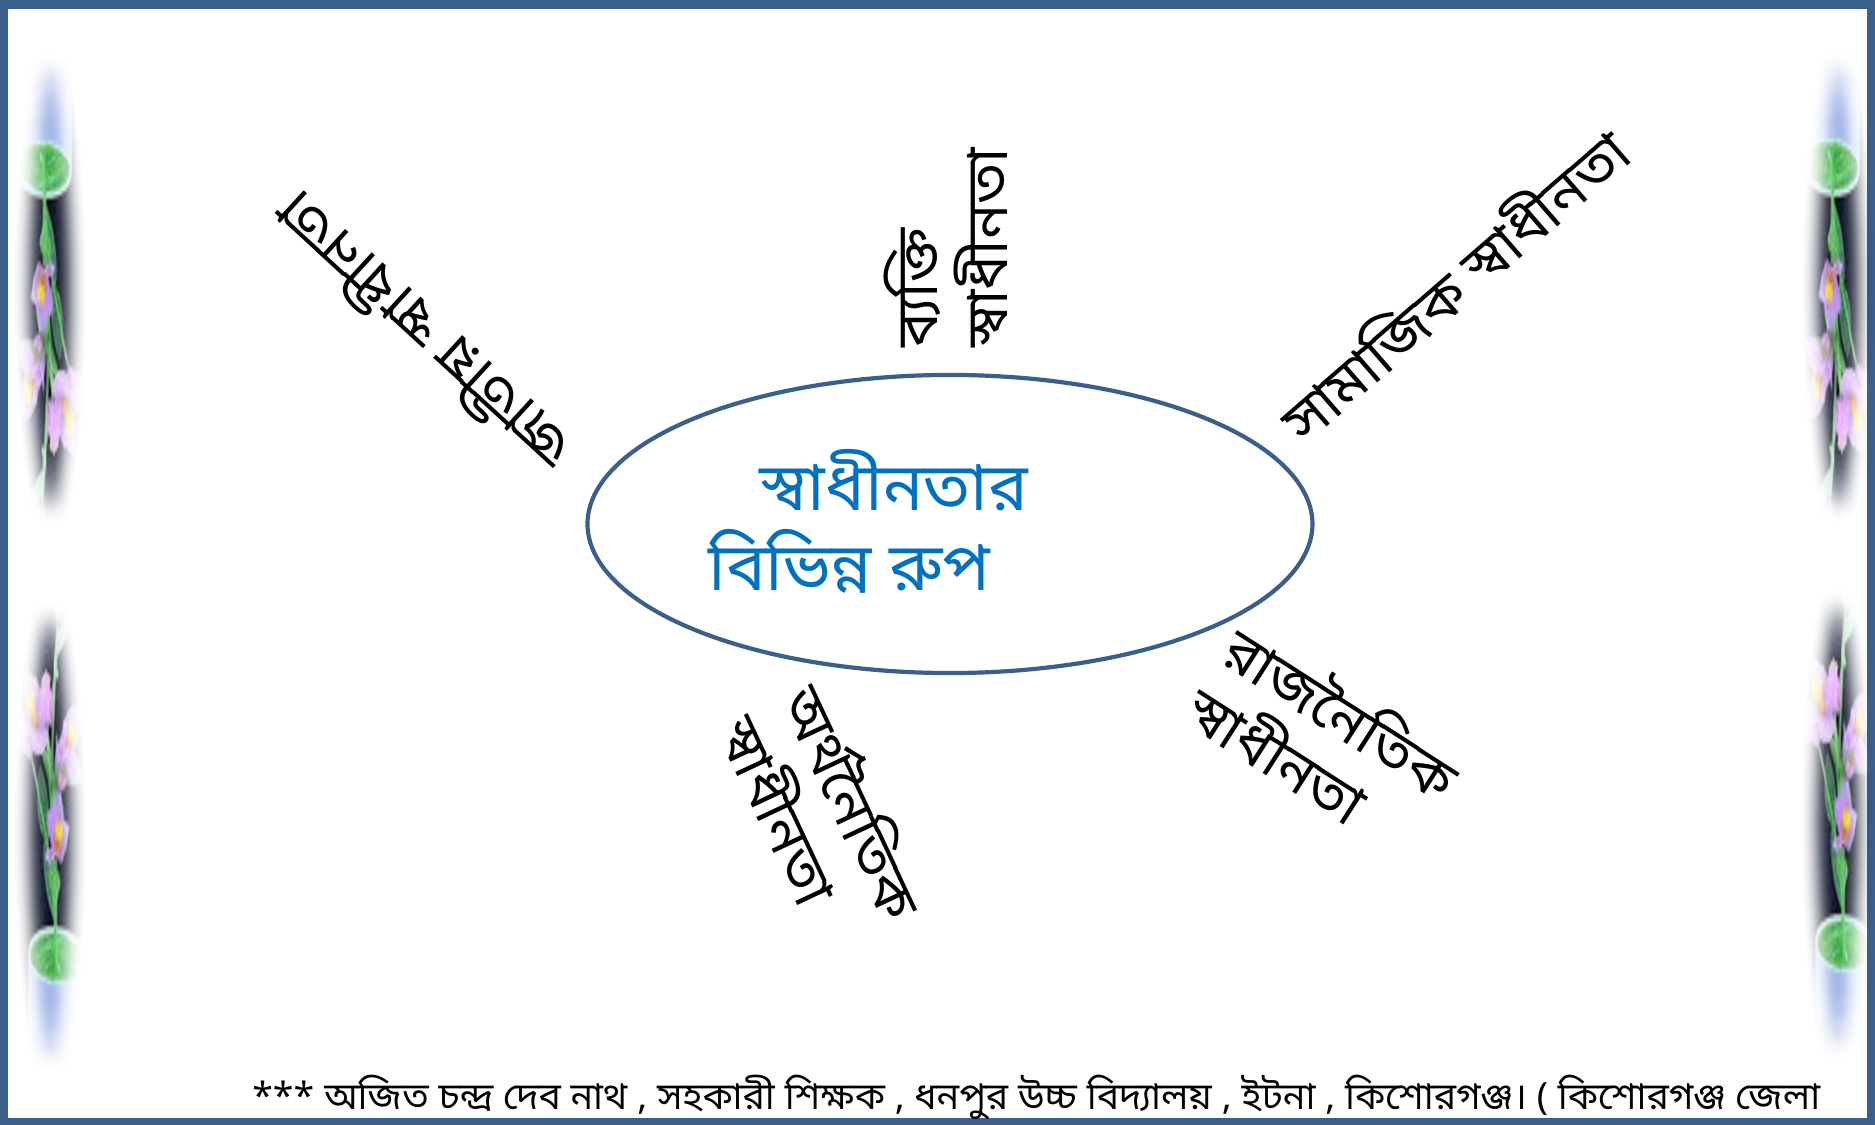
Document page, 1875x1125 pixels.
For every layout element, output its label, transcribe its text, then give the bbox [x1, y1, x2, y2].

text_box [0, 0, 1875, 1125]
text_box অর্থনৈতিক স্বাধীনতা [629, 658, 1004, 1121]
picture [12, 12, 88, 1113]
text_box স্বাধীনতার বিভিন্ন রুপ [585, 372, 1315, 676]
text_box ব্যক্তি স্বাধীনতা [871, 28, 1097, 363]
picture [1799, 10, 1875, 1101]
text_box জাতীয় স্বাধীনতা [231, 100, 649, 501]
text_box *** অজিত চন্দ্র দেব নাথ , সহকারী শিক্ষক , ধনপুর উচ্চ বিদ্যালয় , ইটনা , কিশোরগঞ্জ। ( কিশোরগঞ্জ জেলা এম্বাসেডর ) *** [237, 1064, 1838, 1125]
text_box রাজনৈতিক স্বাধীনতা [1120, 598, 1656, 1054]
text_box সামাজিক স্বাধীনতা [1250, 95, 1710, 524]
